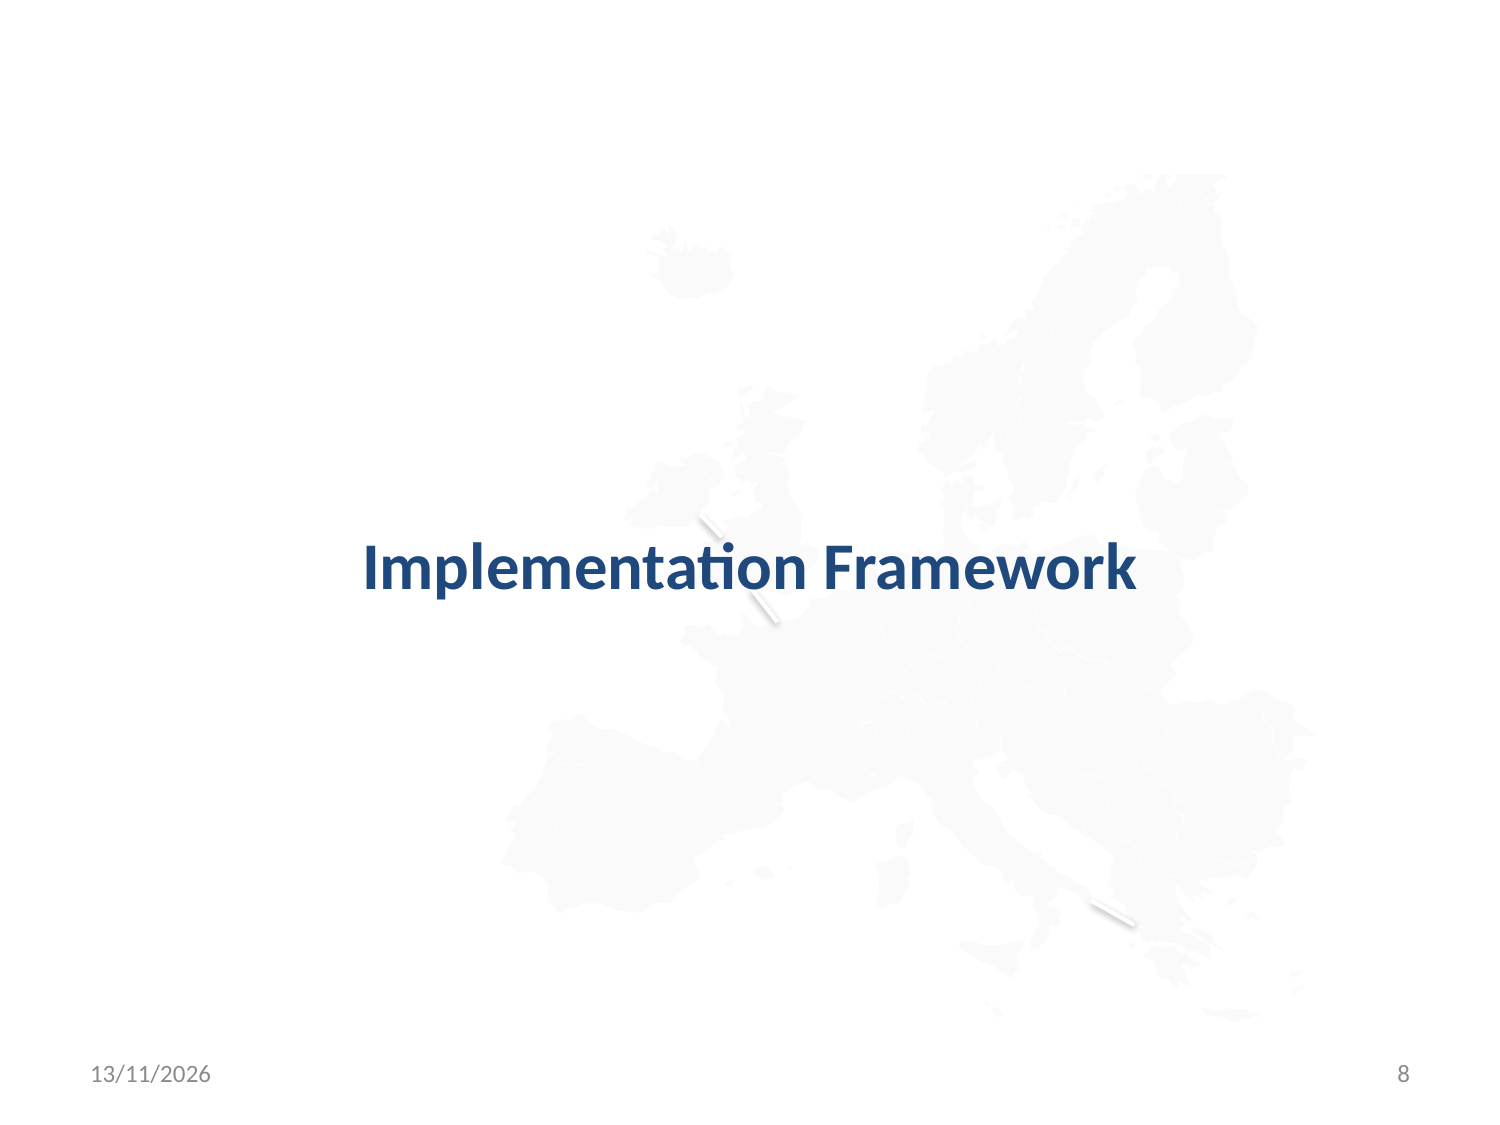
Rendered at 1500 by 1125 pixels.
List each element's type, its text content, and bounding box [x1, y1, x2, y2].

slide_number 8 [1074, 1042, 1425, 1103]
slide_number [75, 1042, 425, 1103]
title Implementation Framework [183, 441, 1317, 683]
